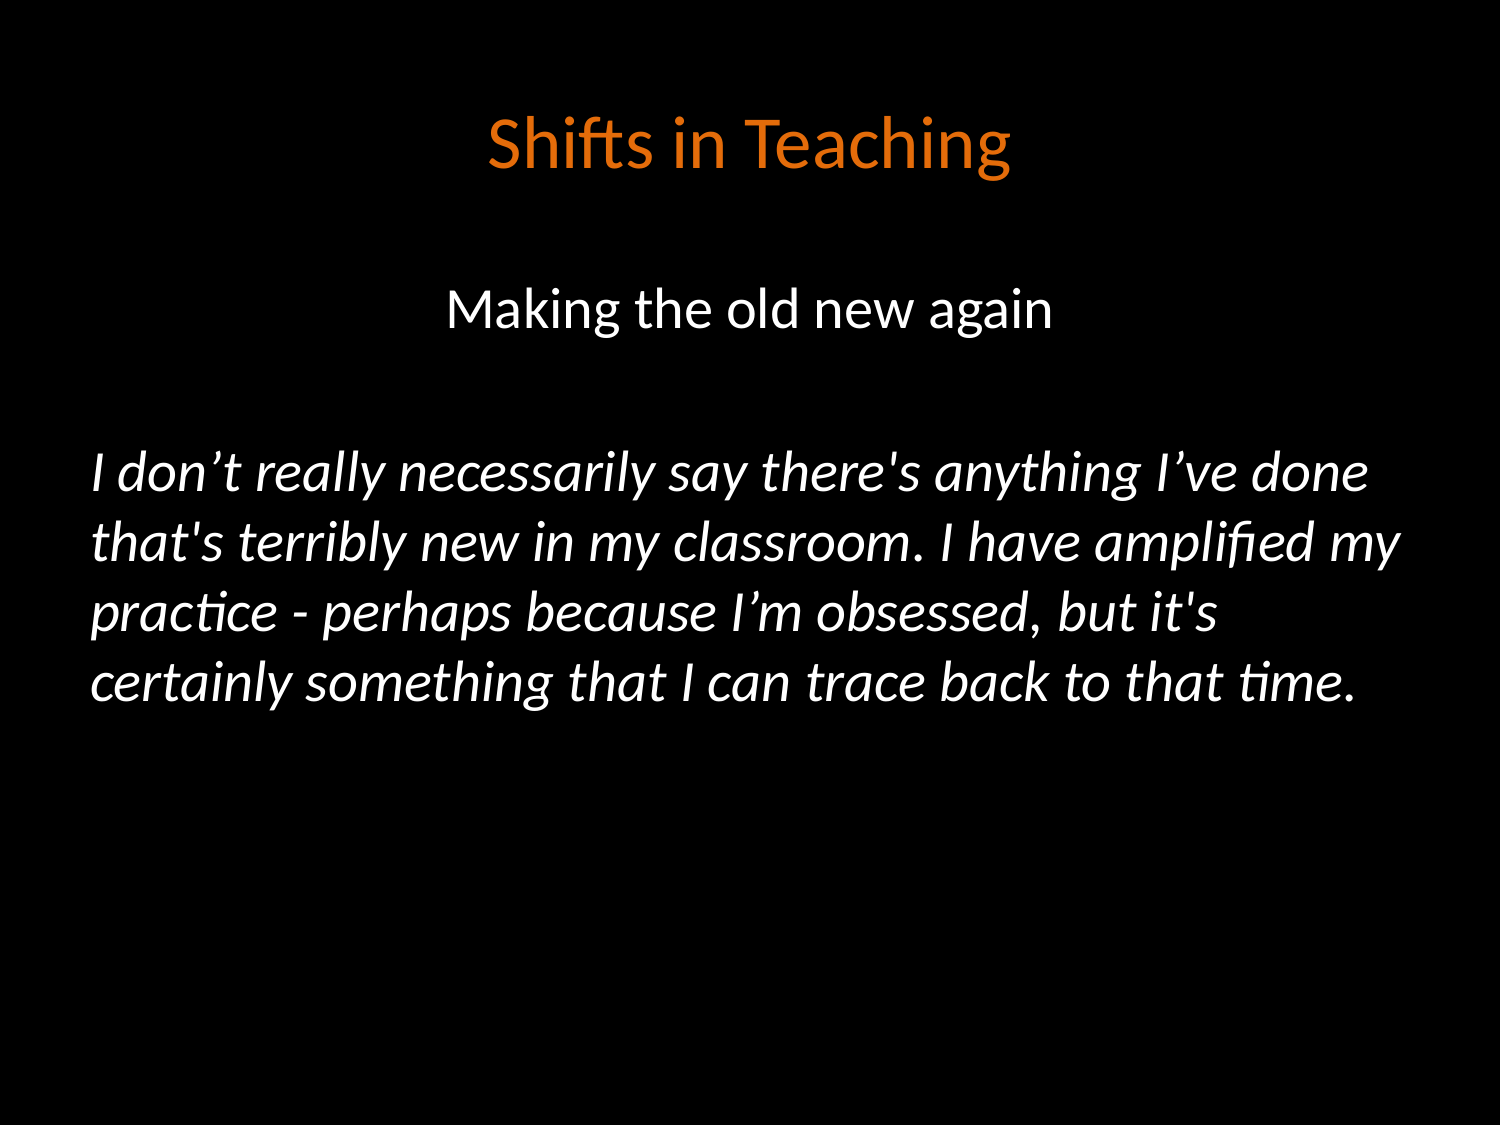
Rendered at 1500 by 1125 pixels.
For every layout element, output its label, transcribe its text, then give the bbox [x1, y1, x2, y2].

title Shifts in Teaching [75, 45, 1425, 233]
list Making the old new again I don’t really necessarily say there's anything I’ve done that's terribly new in my classroom. I have amplified my practice - perhaps because I’m obsessed, but it's certainly something that I can trace back to that time. [75, 262, 1425, 1005]
